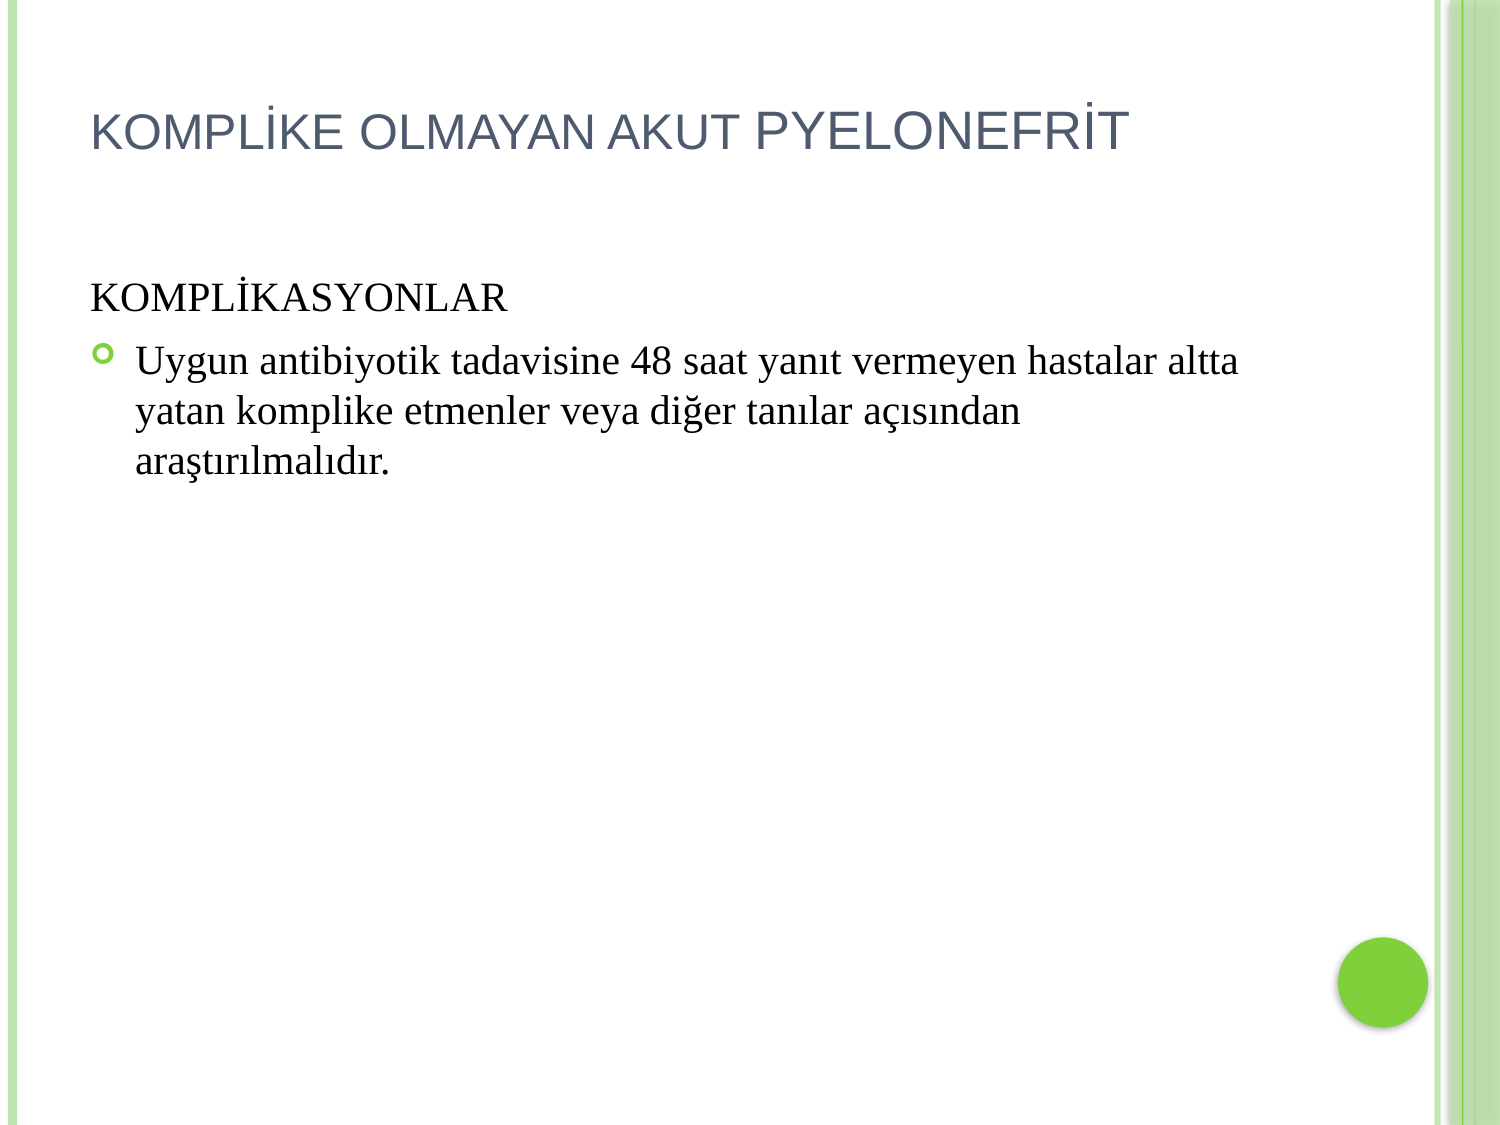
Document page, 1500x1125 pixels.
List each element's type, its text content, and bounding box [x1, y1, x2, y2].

title KOMPLİKE OLMAYAN AKUT PYELONEFRİT [75, 45, 1300, 233]
list KOMPLİKASYONLAR Uygun antibiyotik tadavisine 48 saat yanıt vermeyen hastalar altta yatan komplike etmenler veya diğer tanılar açısından araştırılmalıdır. [74, 262, 1271, 1013]
